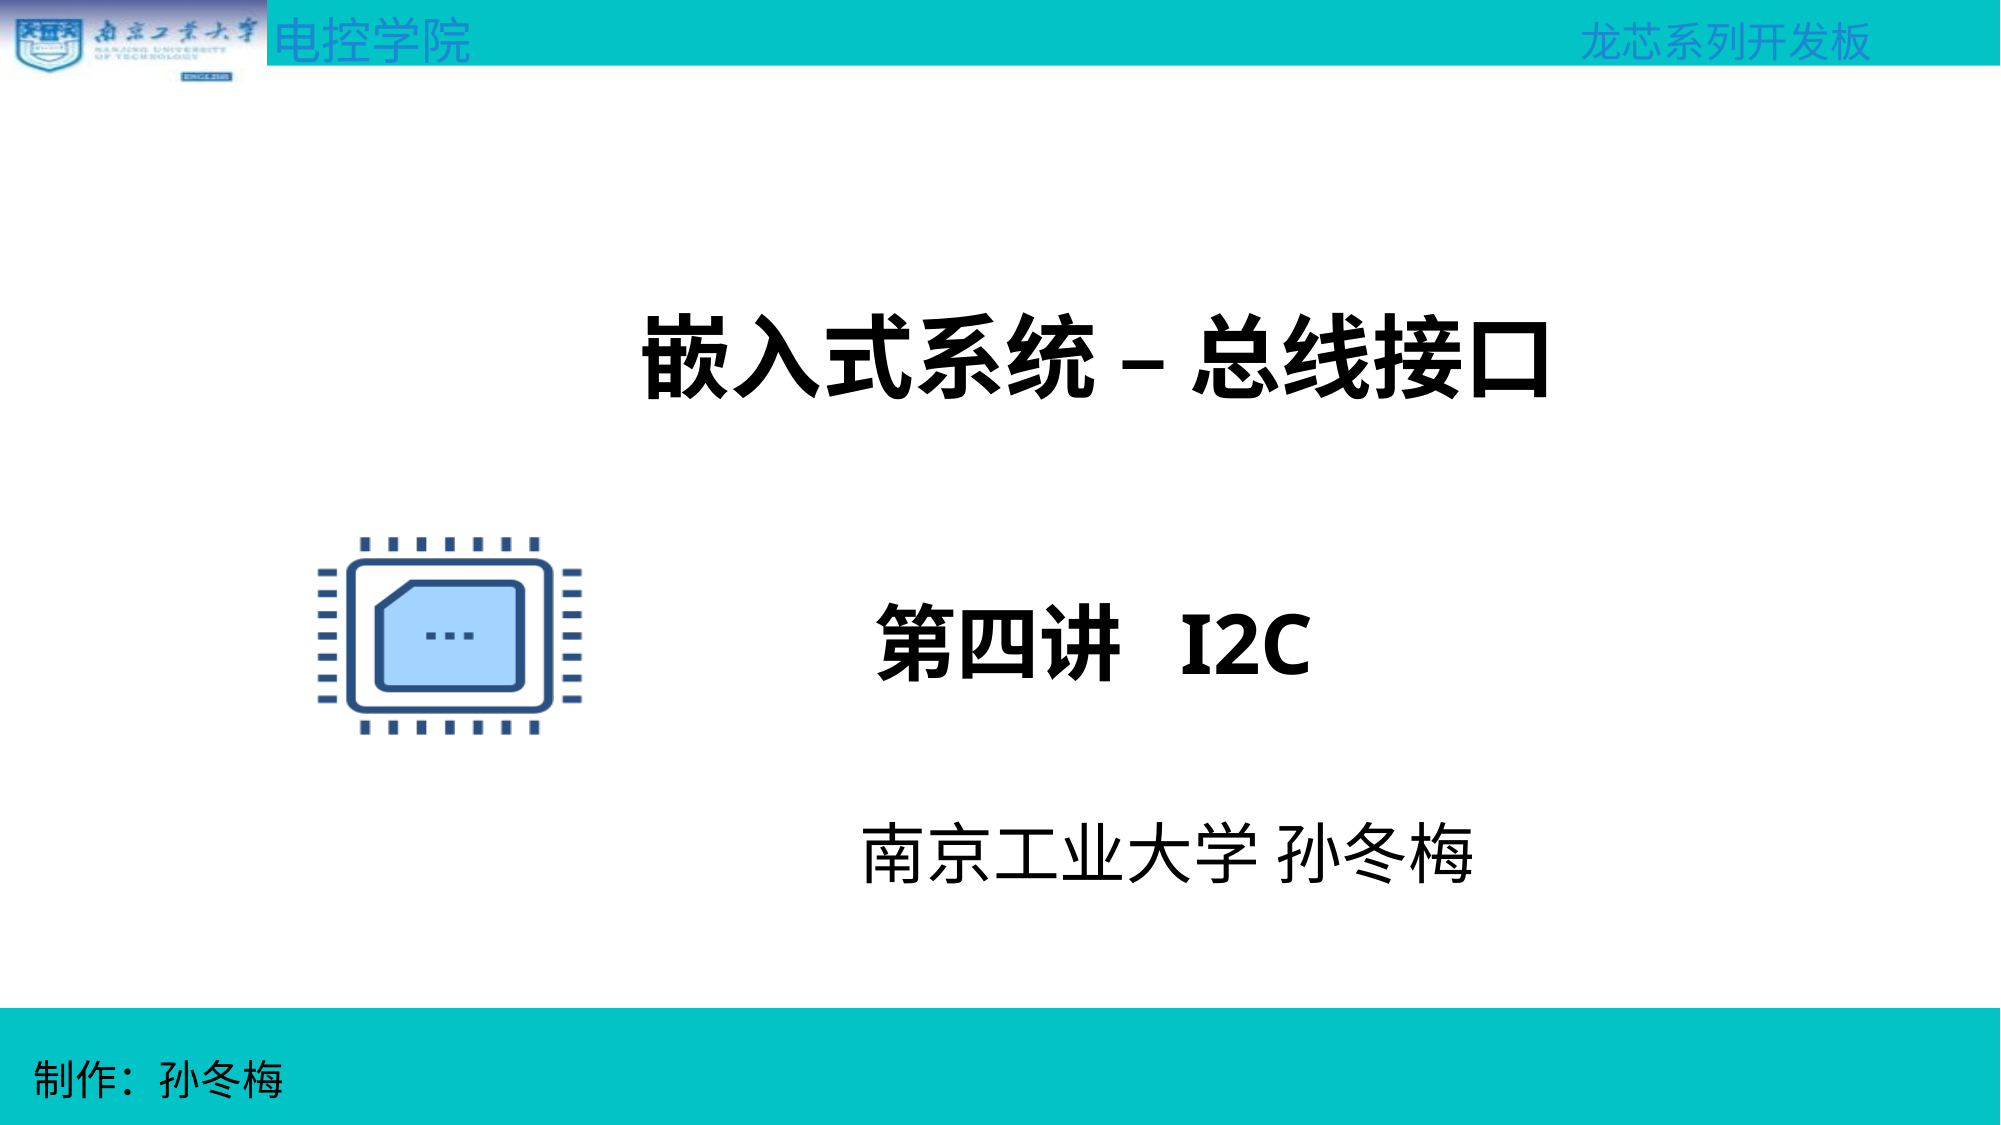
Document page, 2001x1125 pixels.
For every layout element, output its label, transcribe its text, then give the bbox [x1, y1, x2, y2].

title 嵌入式系统 – 总线接口 [333, 252, 1863, 471]
text_box 南京工业大学 孙冬梅 [845, 804, 1491, 899]
picture [314, 534, 585, 737]
subtitle 第四讲 I2C [691, 594, 1496, 680]
picture [0, 0, 267, 83]
